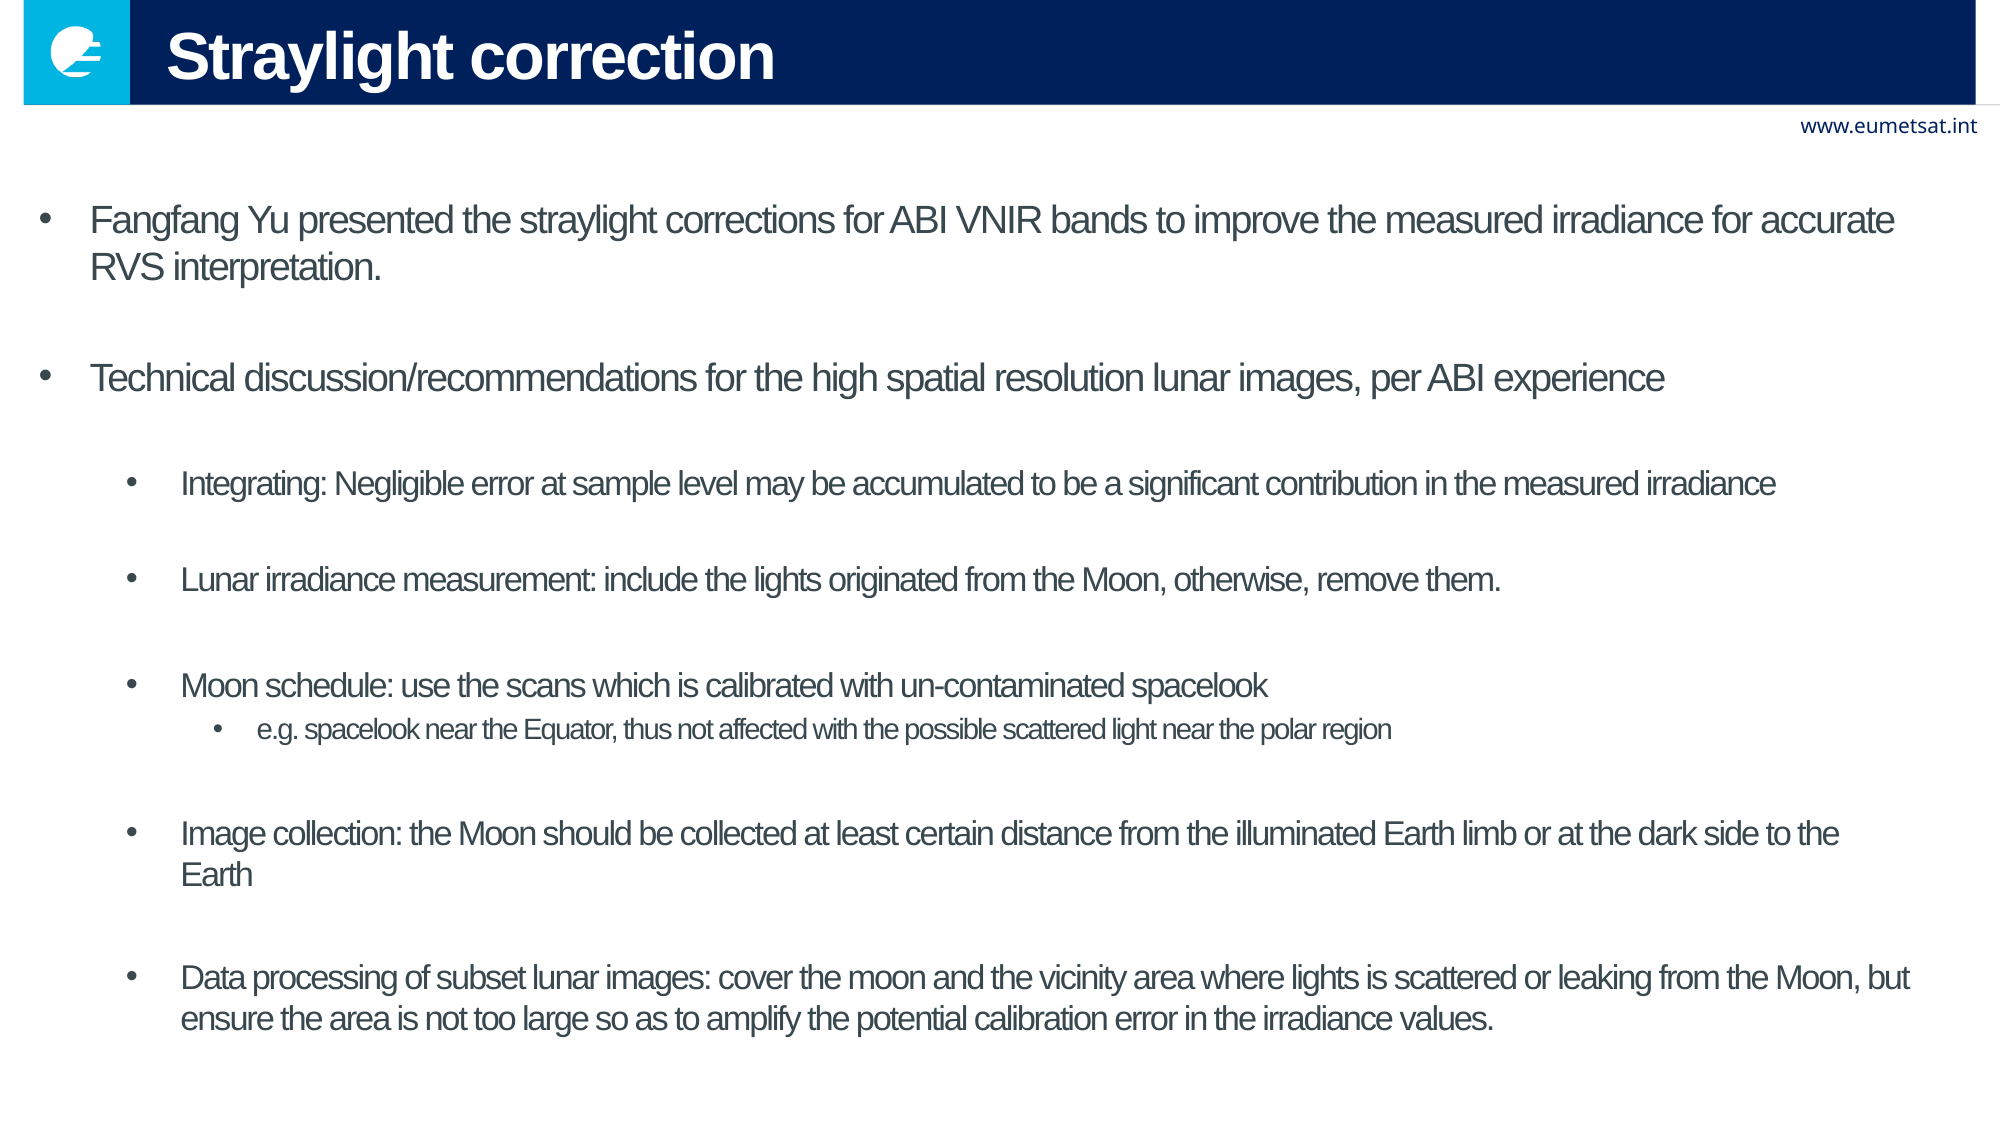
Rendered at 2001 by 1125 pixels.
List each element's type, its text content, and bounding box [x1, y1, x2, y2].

picture [64, 73, 88, 77]
title Straylight correction [129, 0, 2000, 106]
picture [51, 27, 100, 72]
list Fangfang Yu presented the straylight corrections for ABI VNIR bands to improve the measured irradiance for accurate RVS interpretation. Technical discussion/recommendations for the high spatial resolution lunar images, per ABI experience Integrating: Negligible error at sample level may be accumulated to be a significant contribution in the measured irradiance Lunar irradiance measurement: include the lights originated from the Moon, otherwise, remove them. Moon schedule: use the scans which is calibrated with un-contaminated spacelook e.g. spacelook near the Equator, thus not affected with the possible scattered light near the polar region Image collection: the Moon should be collected at least certain distance from the illuminated Earth limb or at the dark side to the Earth Data processing of subset lunar images: cover the moon and the vicinity area where lights is scattered or leaking from the Moon, but ensure the area is not too large so as to amplify the potential calibration error in the irradiance values. [23, 186, 1932, 1051]
